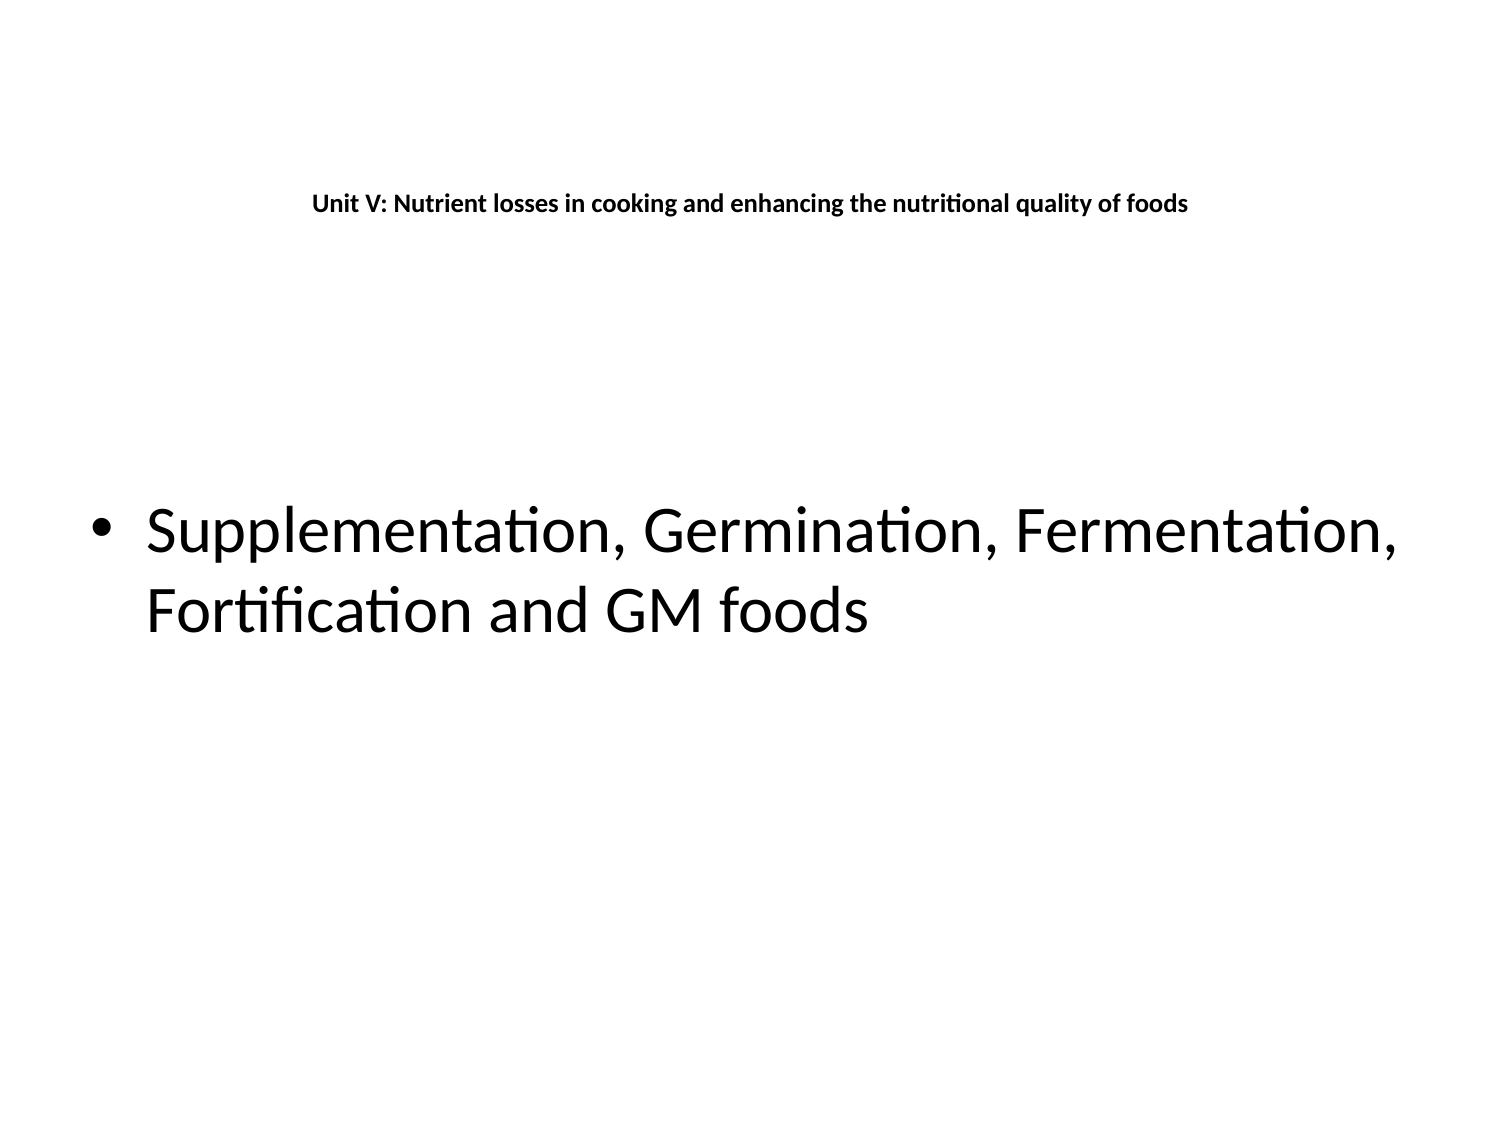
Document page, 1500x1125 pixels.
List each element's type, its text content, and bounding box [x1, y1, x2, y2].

title Unit V: Nutrient losses in cooking and enhancing the nutritional quality of foods [75, 113, 1425, 291]
list Supplementation, Germination, Fermentation, Fortification and GM foods [75, 385, 1425, 1005]
